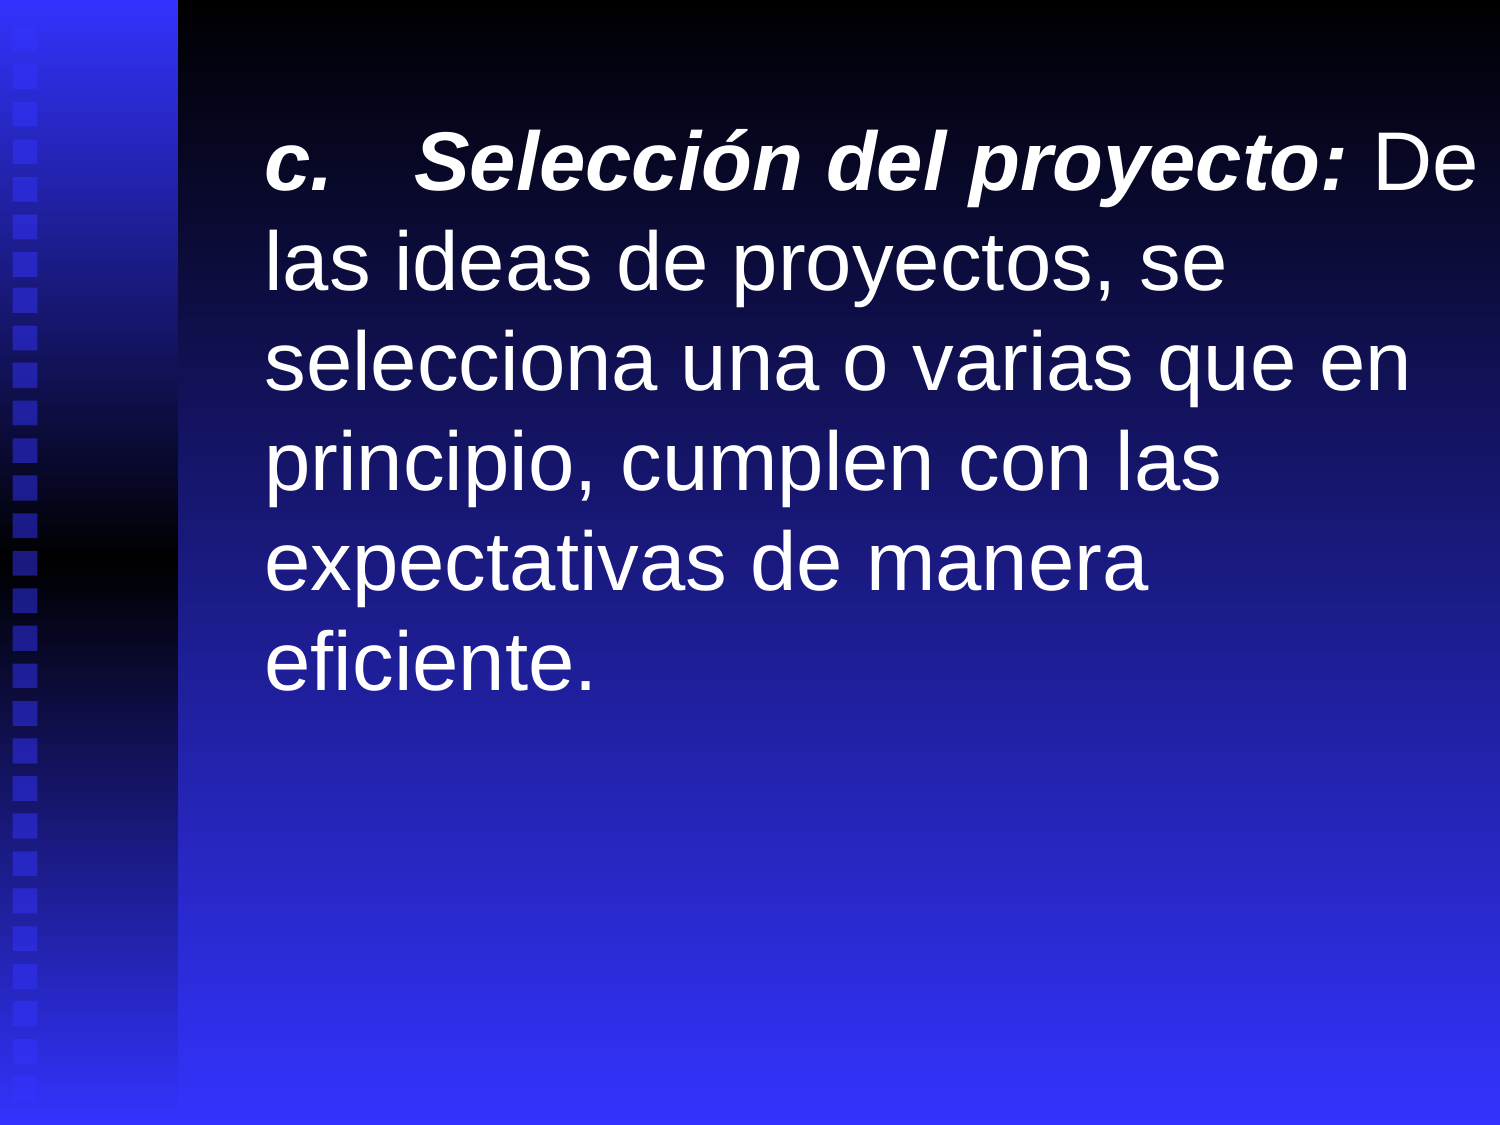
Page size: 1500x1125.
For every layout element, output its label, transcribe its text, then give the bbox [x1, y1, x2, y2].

text_box c. Selección del proyecto: De las ideas de proyectos, se selecciona una o varias que en principio, cumplen con las expectativas de manera eficiente. [62, 99, 1500, 915]
